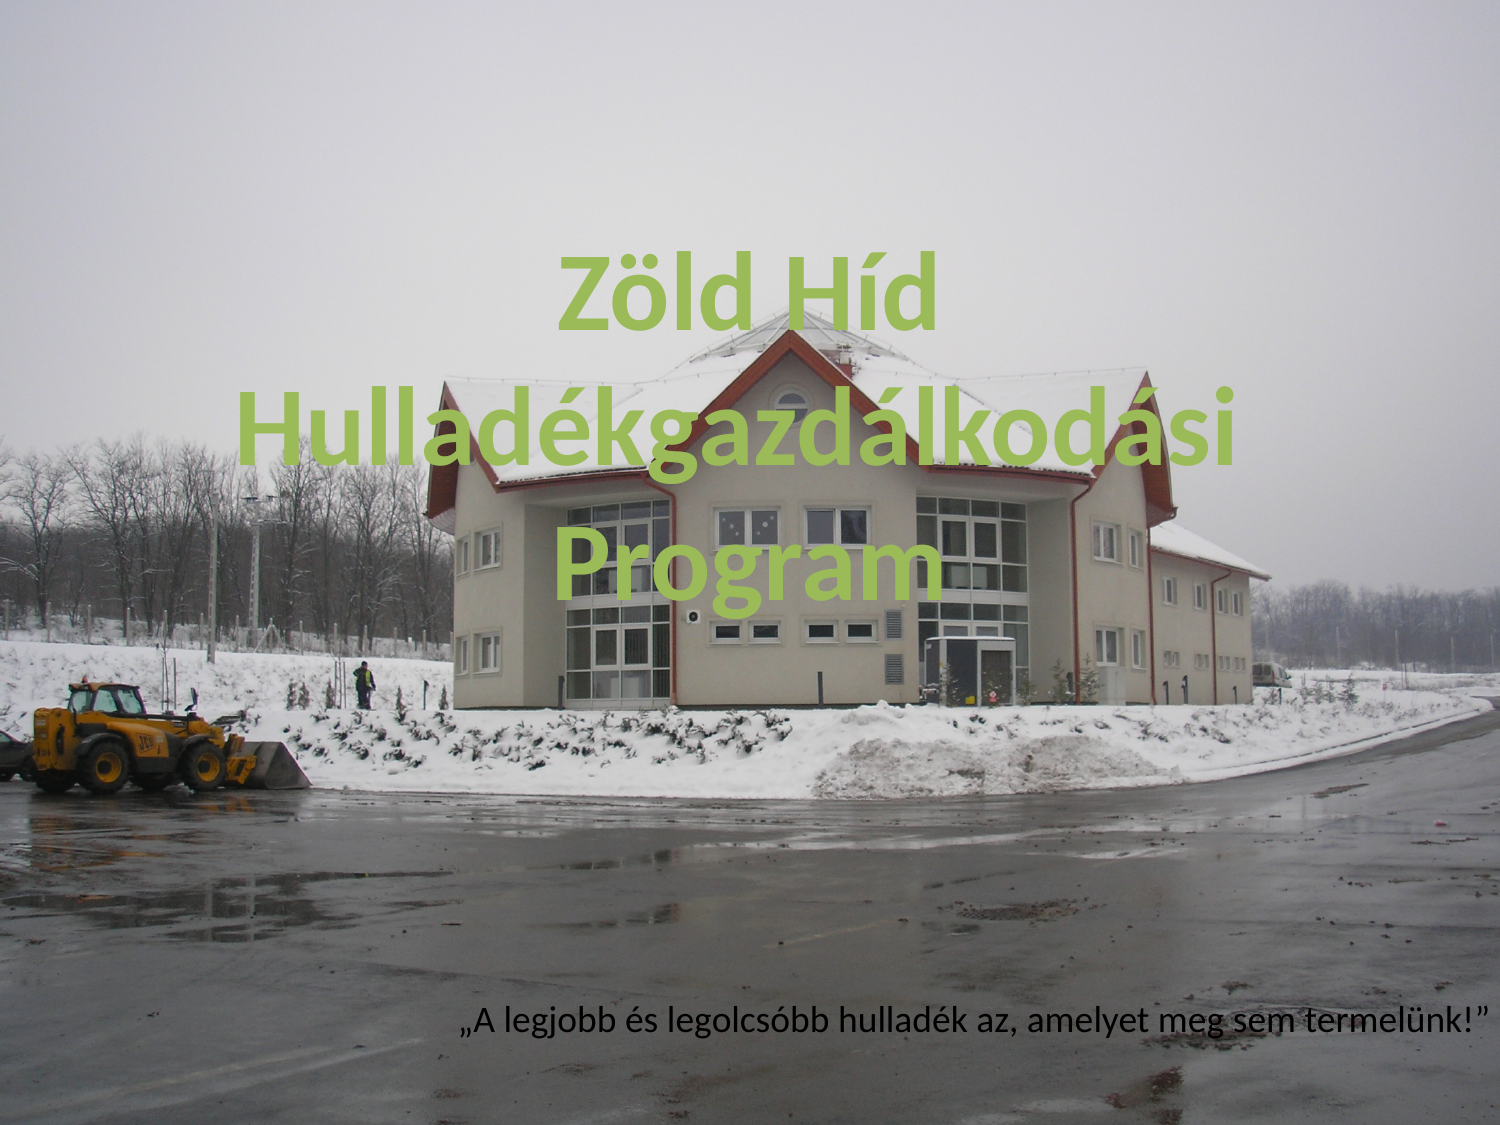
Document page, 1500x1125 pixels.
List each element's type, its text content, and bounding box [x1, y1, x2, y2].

text_box „A legjobb és legolcsóbb hulladék az, amelyet meg sem termelünk!” [442, 987, 1500, 1048]
text_box Zöld Híd Hulladékgazdálkodási Program [46, 210, 1454, 766]
picture [0, 0, 1500, 1125]
